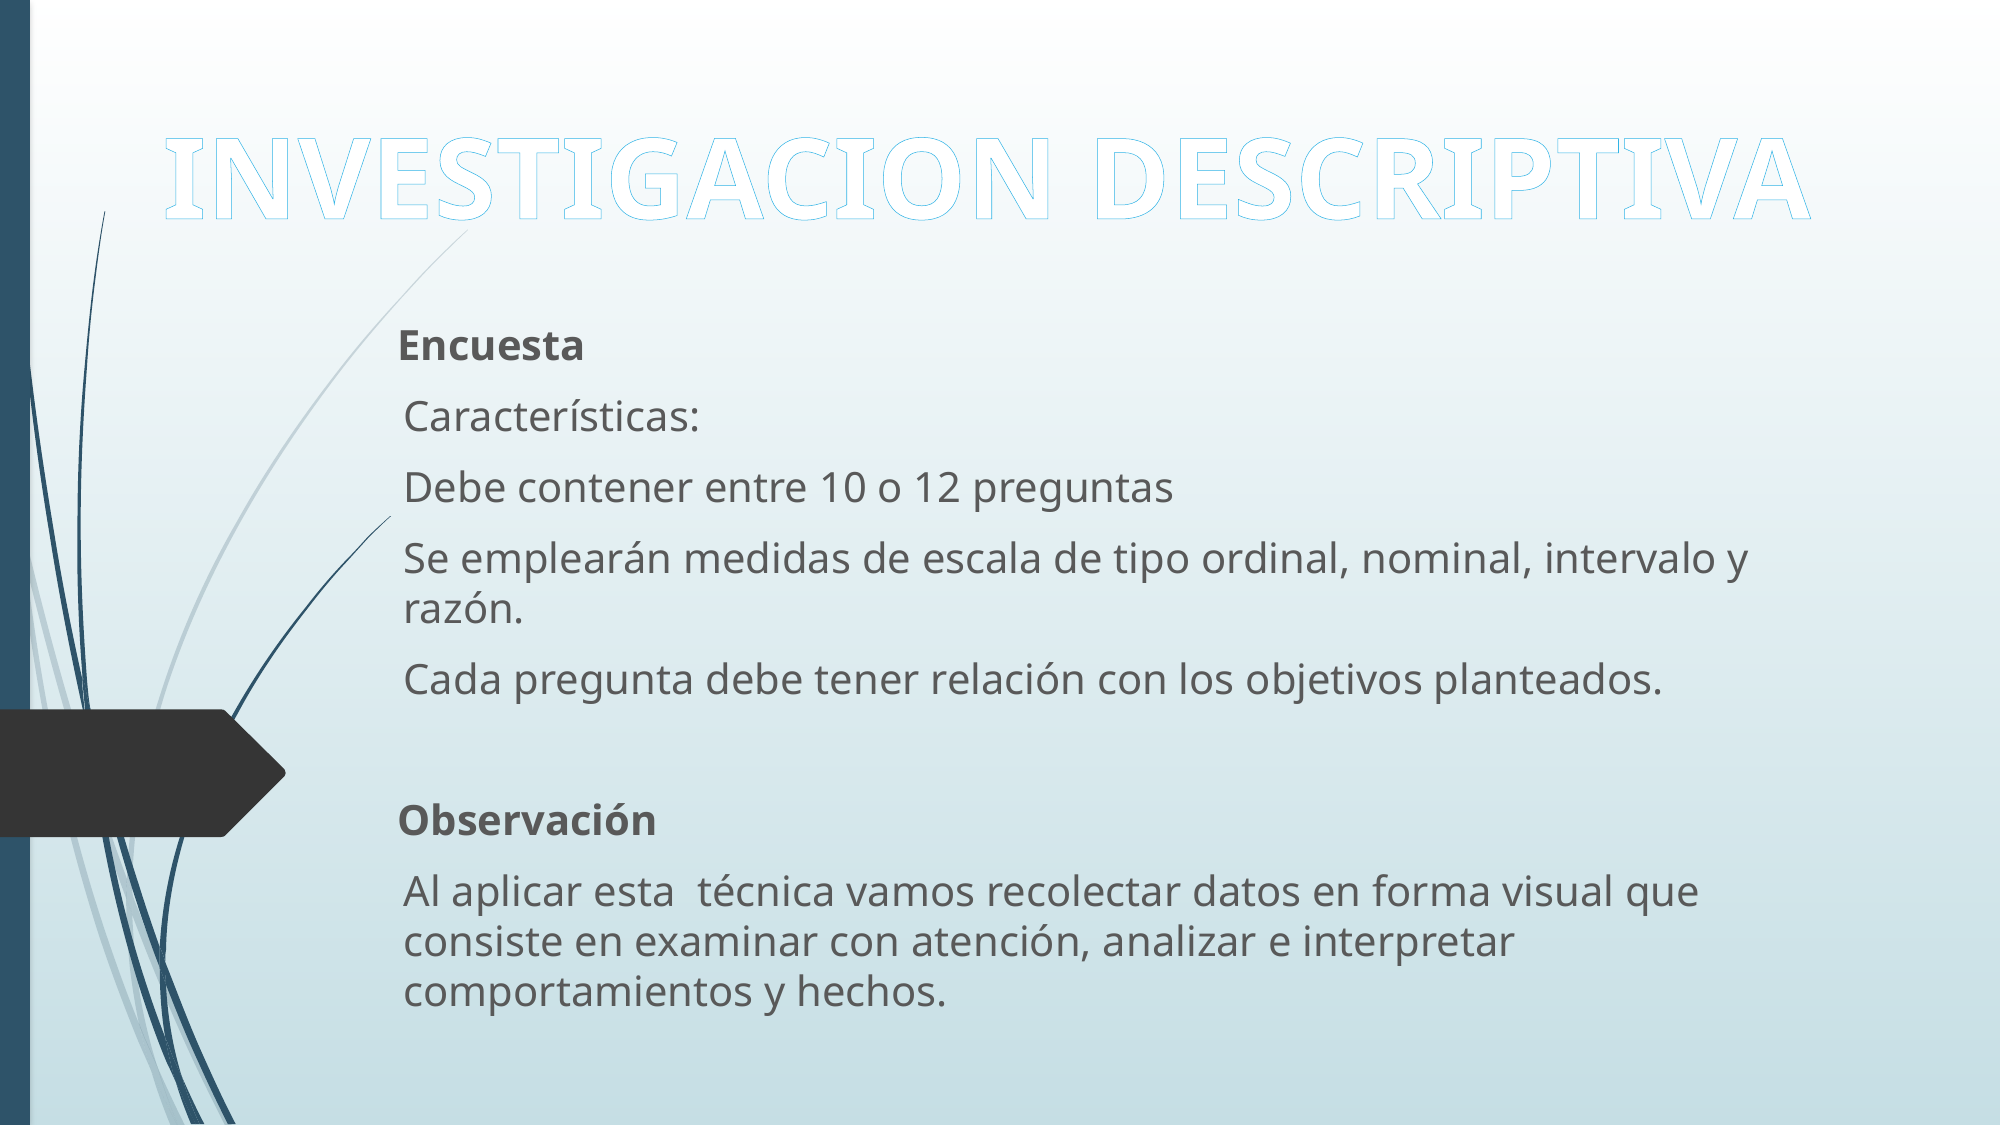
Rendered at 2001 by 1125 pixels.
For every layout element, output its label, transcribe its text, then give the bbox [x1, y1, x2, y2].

text_box INVESTIGACION DESCRIPTIVA [147, 98, 1827, 249]
text_box Encuesta Características: Debe contener entre 10 o 12 preguntas Se emplearán medidas de escala de tipo ordinal, nominal, intervalo y razón. Cada pregunta debe tener relación con los objetivos planteados. Observación Al aplicar esta técnica vamos recolectar datos en forma visual que consiste en examinar con atención, analizar e interpretar comportamientos y hechos. [382, 311, 1856, 910]
